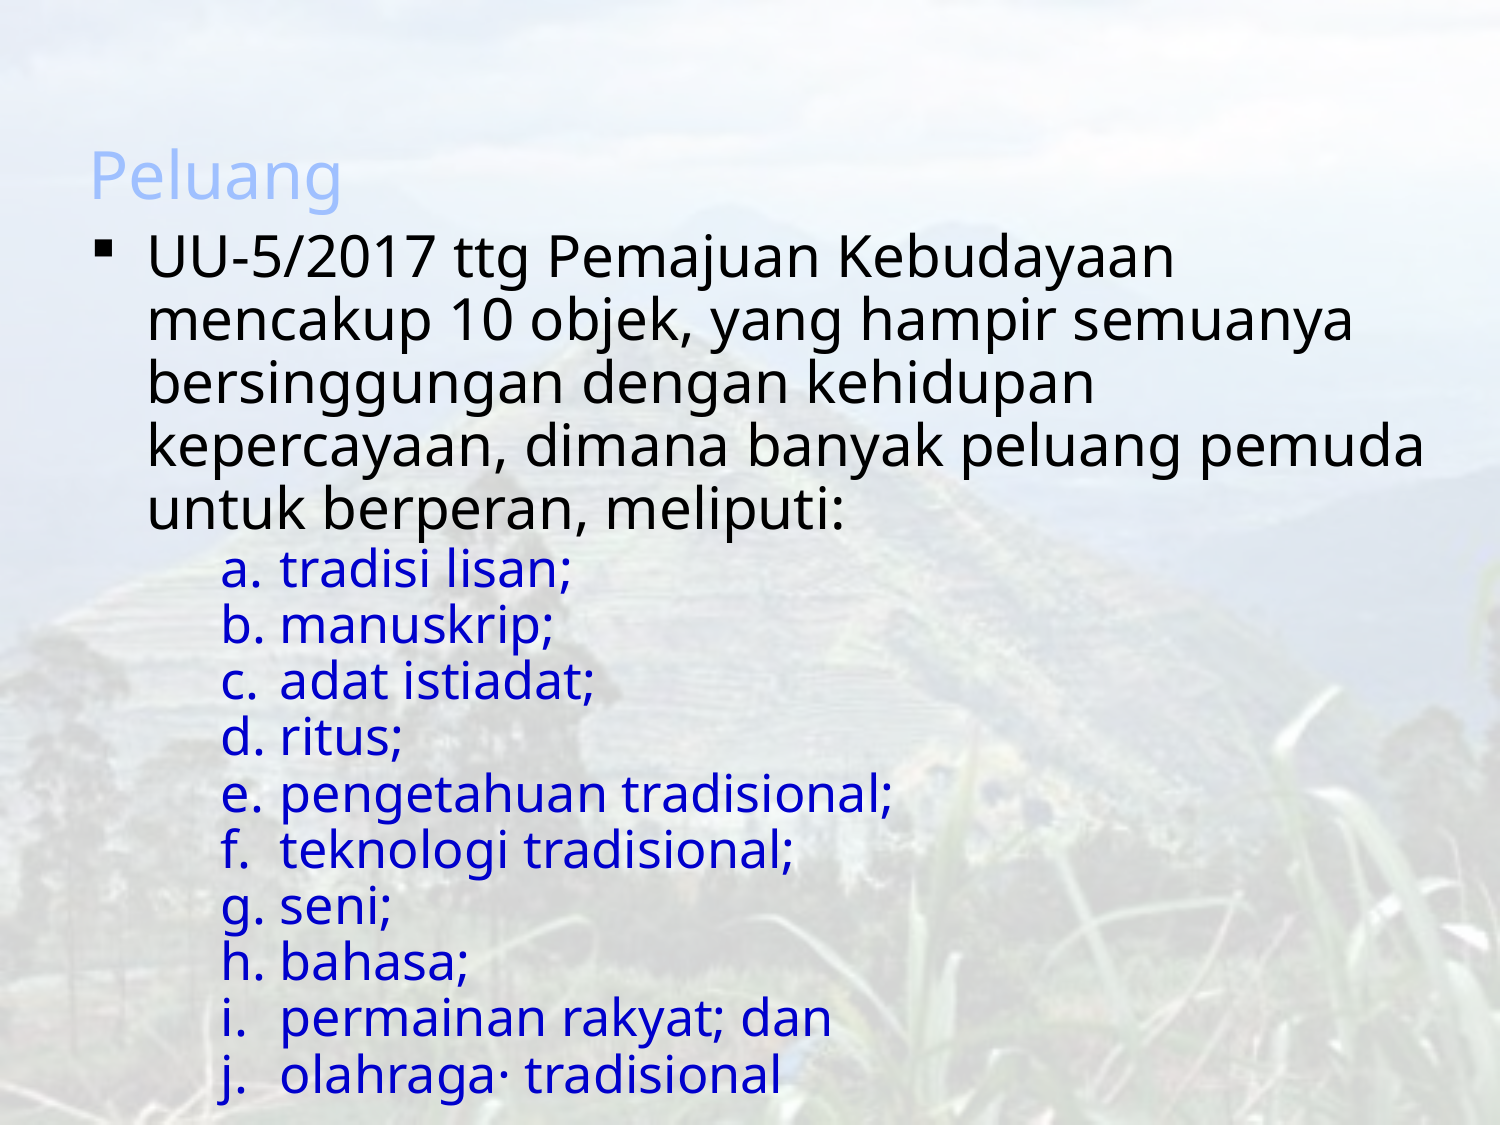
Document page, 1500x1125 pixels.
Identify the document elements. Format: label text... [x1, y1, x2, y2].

list UU-5/2017 ttg Pemajuan Kebudayaan mencakup 10 objek, yang hampir semuanya bersinggungan dengan kehidupan kepercayaan, dimana banyak peluang pemuda untuk berperan, meliputi: tradisi lisan; manuskrip; adat istiadat; ritus; pengetahuan tradisional; teknologi tradisional; seni; bahasa; permainan rakyat; dan olahraga· tradisional [75, 219, 1459, 1083]
text_box Peluang [73, 125, 360, 221]
